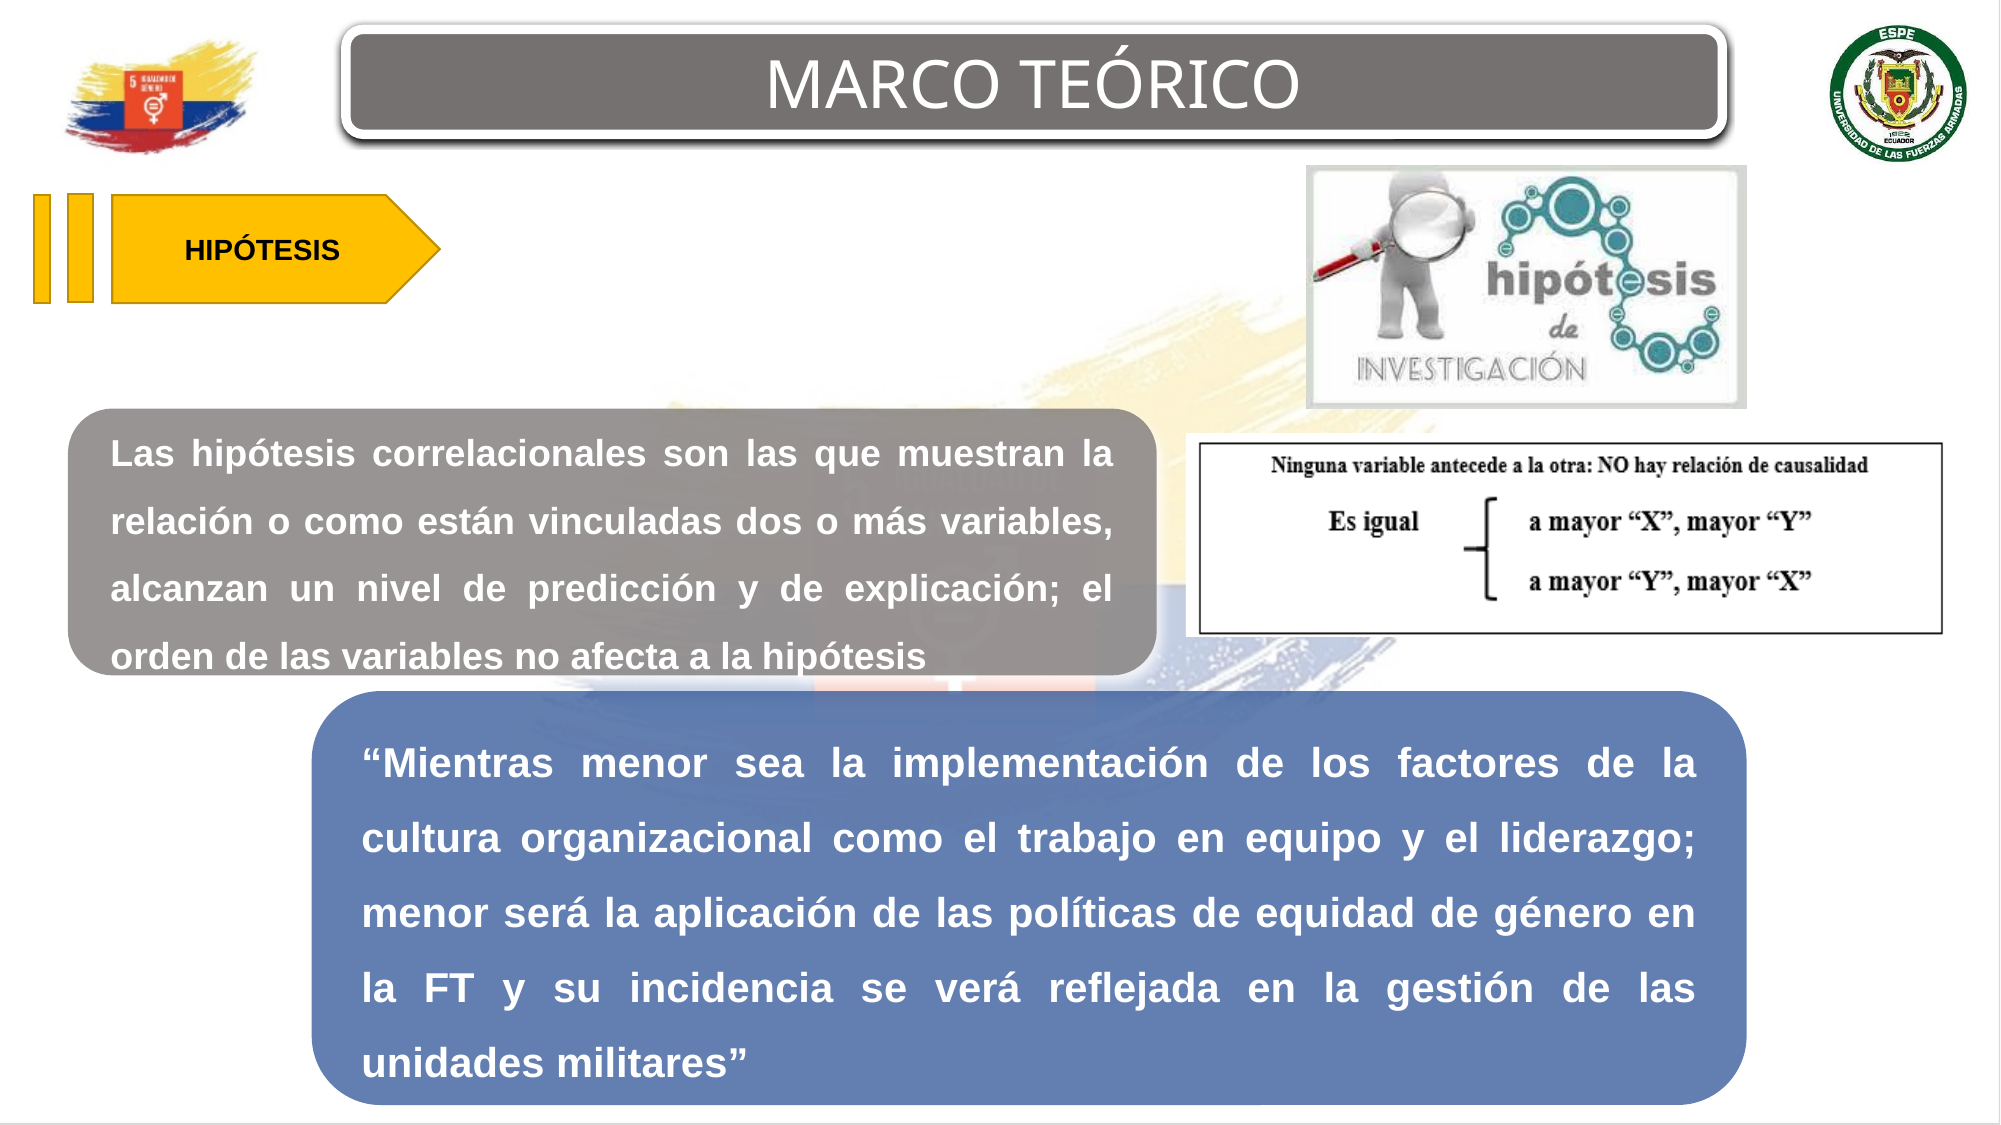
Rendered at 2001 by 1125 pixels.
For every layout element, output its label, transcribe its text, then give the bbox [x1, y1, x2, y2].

text_box “Mientras menor sea la implementación de los factores de la cultura organizacional como el trabajo en equipo y el liderazgo; menor será la aplicación de las políticas de equidad de género en la FT y su incidencia se verá reflejada en la gestión de las unidades militares” [311, 691, 1747, 1106]
text_box Las hipótesis correlacionales son las que muestran la relación o como están vinculadas dos o más variables, alcanzan un nivel de predicción y de explicación; el orden de las variables no afecta a la hipótesis [67, 408, 1157, 676]
text_box MARCO TEÓRICO [345, 29, 1723, 135]
text_box [68, 193, 93, 302]
text_box [34, 195, 51, 304]
picture [0, 0, 2001, 1125]
text_box HIPÓTESIS [112, 195, 440, 304]
